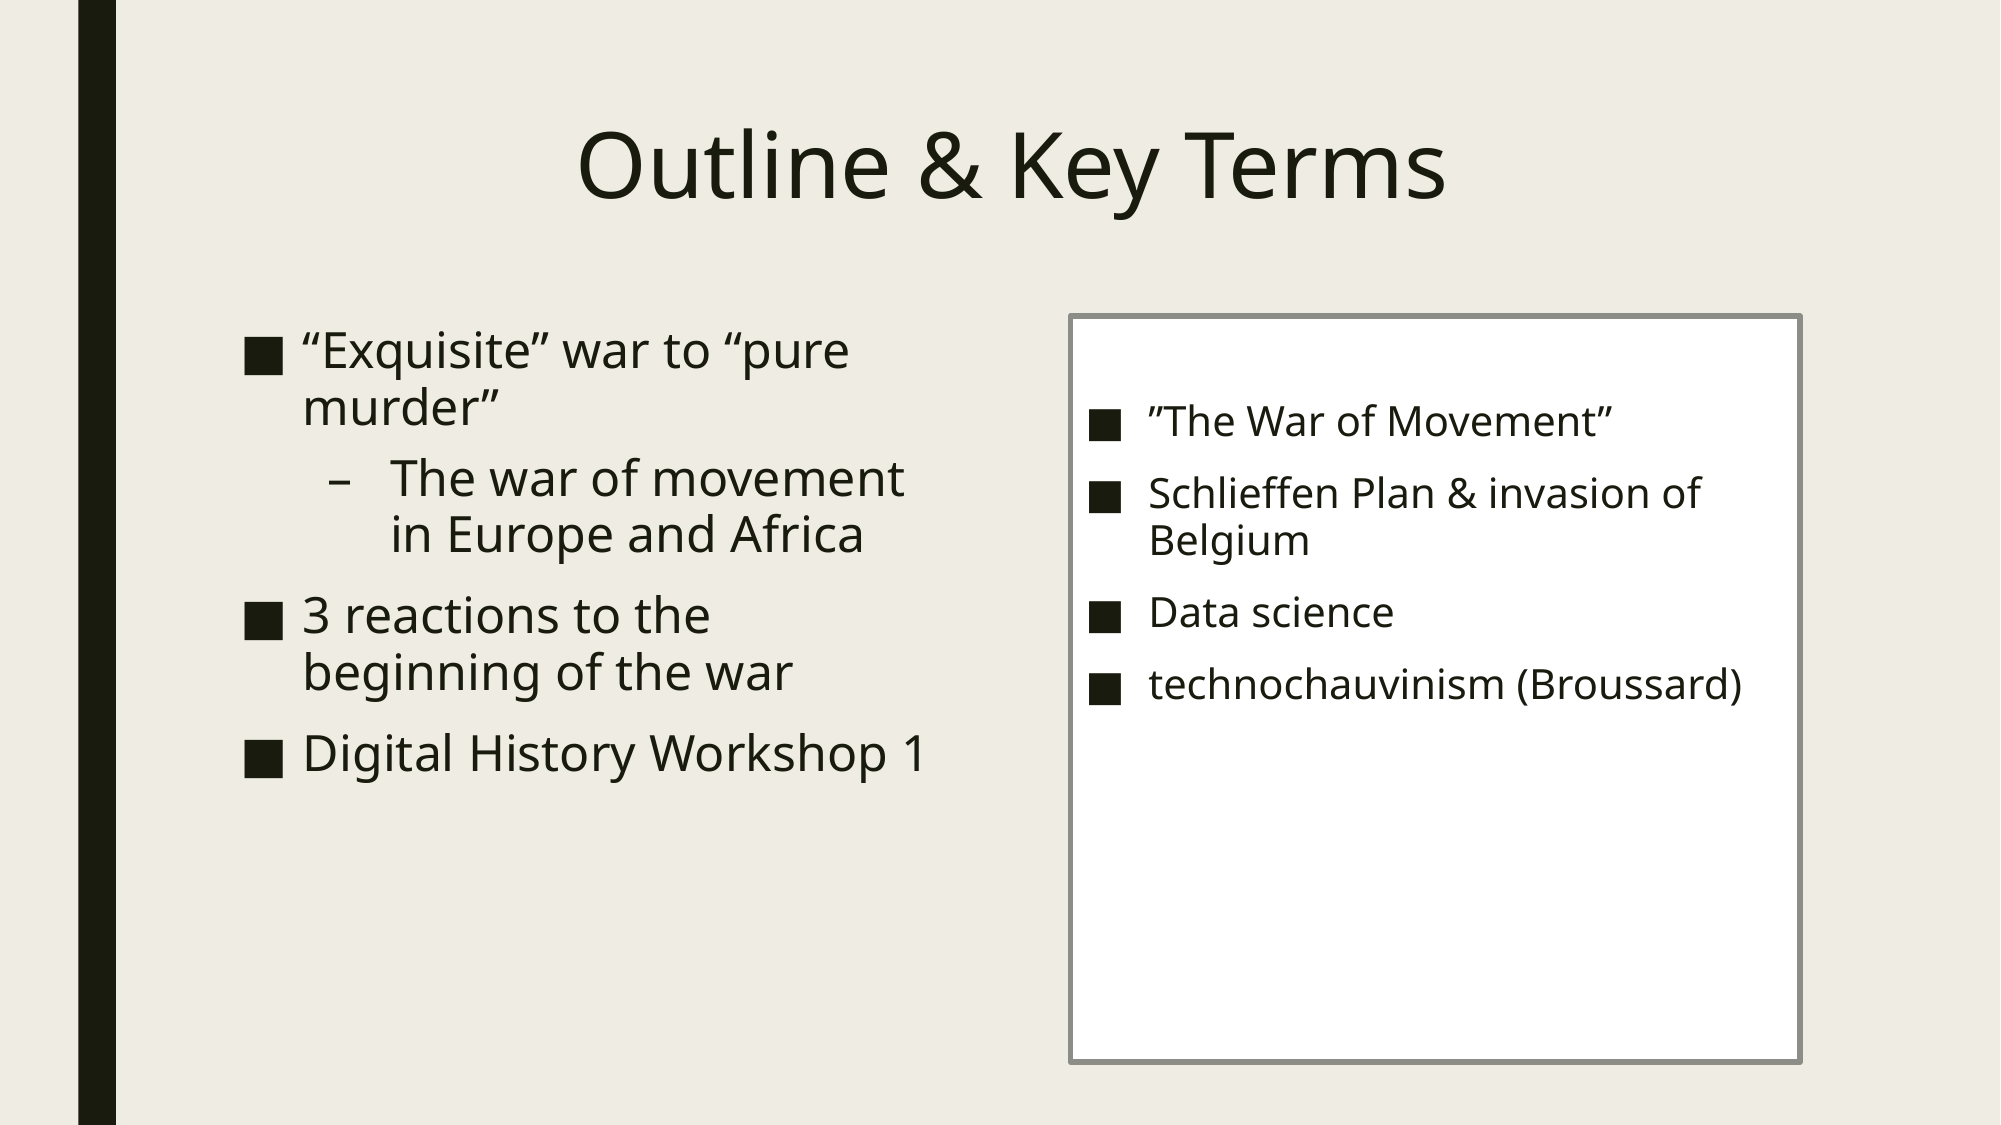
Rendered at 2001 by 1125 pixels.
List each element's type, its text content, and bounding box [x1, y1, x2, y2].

title Outline & Key Terms [225, 112, 1800, 357]
list “Exquisite” war to “pure murder” The war of movement in Europe and Africa 3 reactions to the beginning of the war Digital History Workshop 1 [225, 316, 955, 1013]
list ”The War of Movement” Schlieffen Plan & invasion of Belgium Data science technochauvinism (Broussard) [1068, 313, 1803, 1065]
